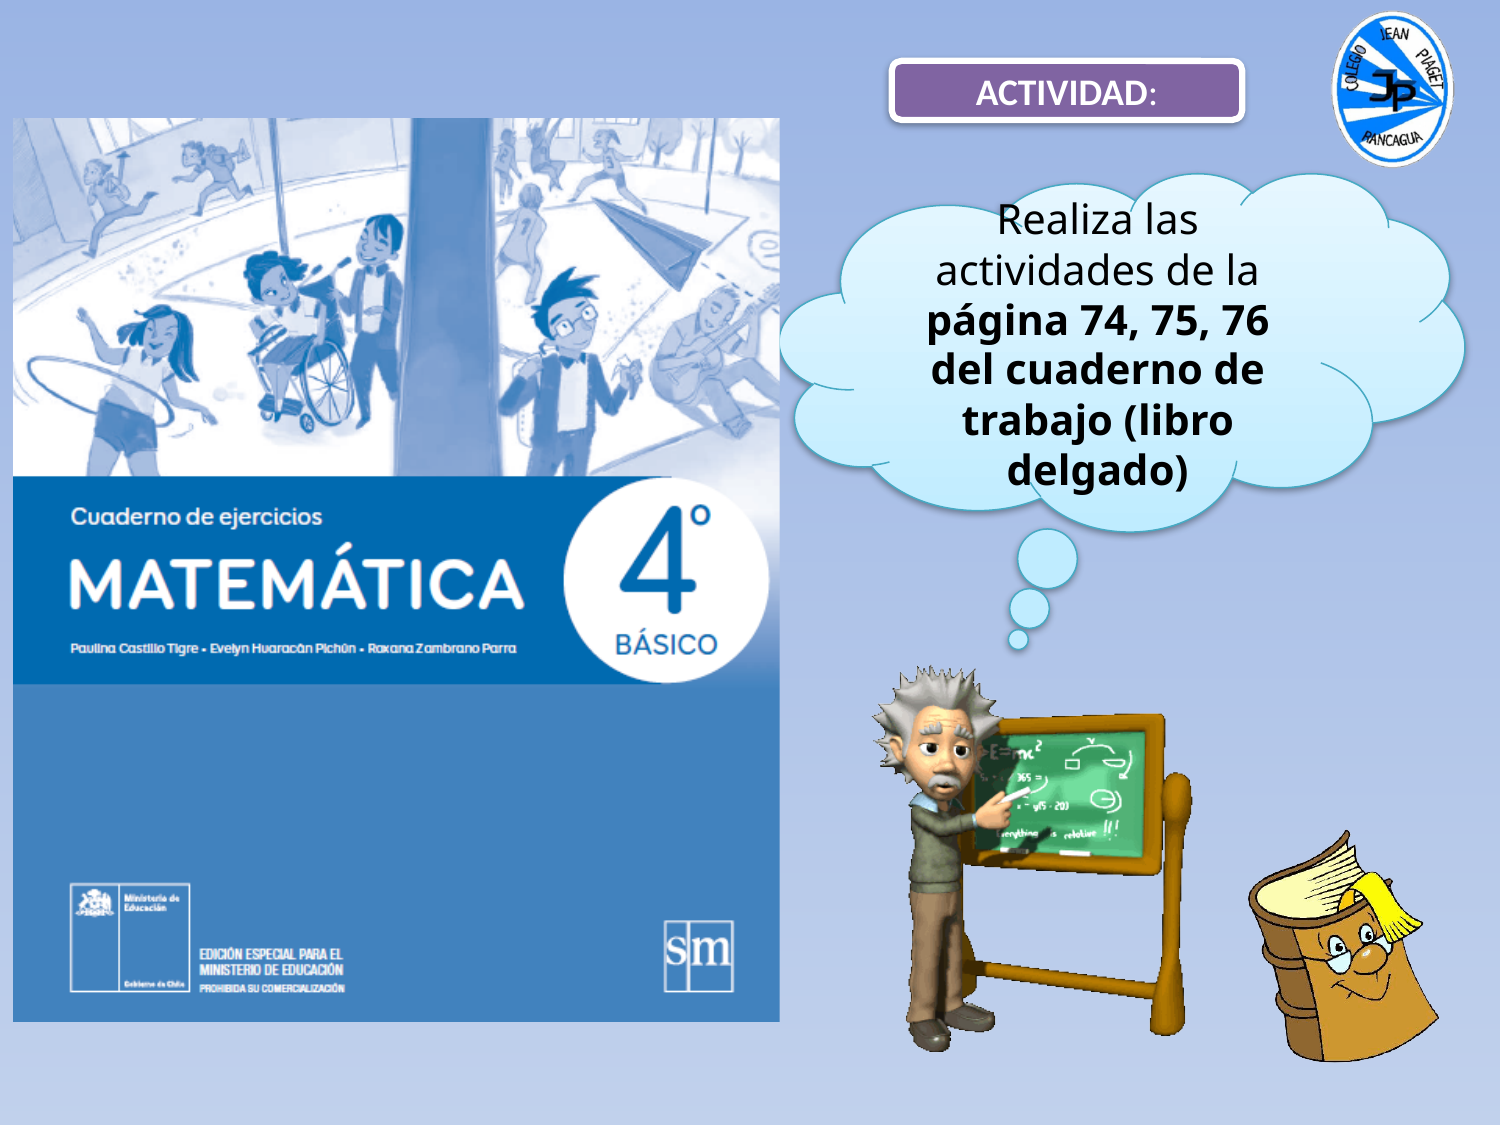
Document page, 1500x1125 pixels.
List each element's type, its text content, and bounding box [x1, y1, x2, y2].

text_box Realiza las actividades de la página 74, 75, 76 del cuaderno de trabajo (libro delgado) [1007, 528, 1079, 643]
picture [1302, 8, 1489, 170]
picture [12, 118, 780, 1022]
text_box ACTIVIDAD: [888, 57, 1246, 124]
text_box Realiza las actividades de la página 74, 75, 76 del cuaderno de trabajo (libro delgado) [784, 172, 1466, 533]
picture [814, 644, 1446, 1074]
